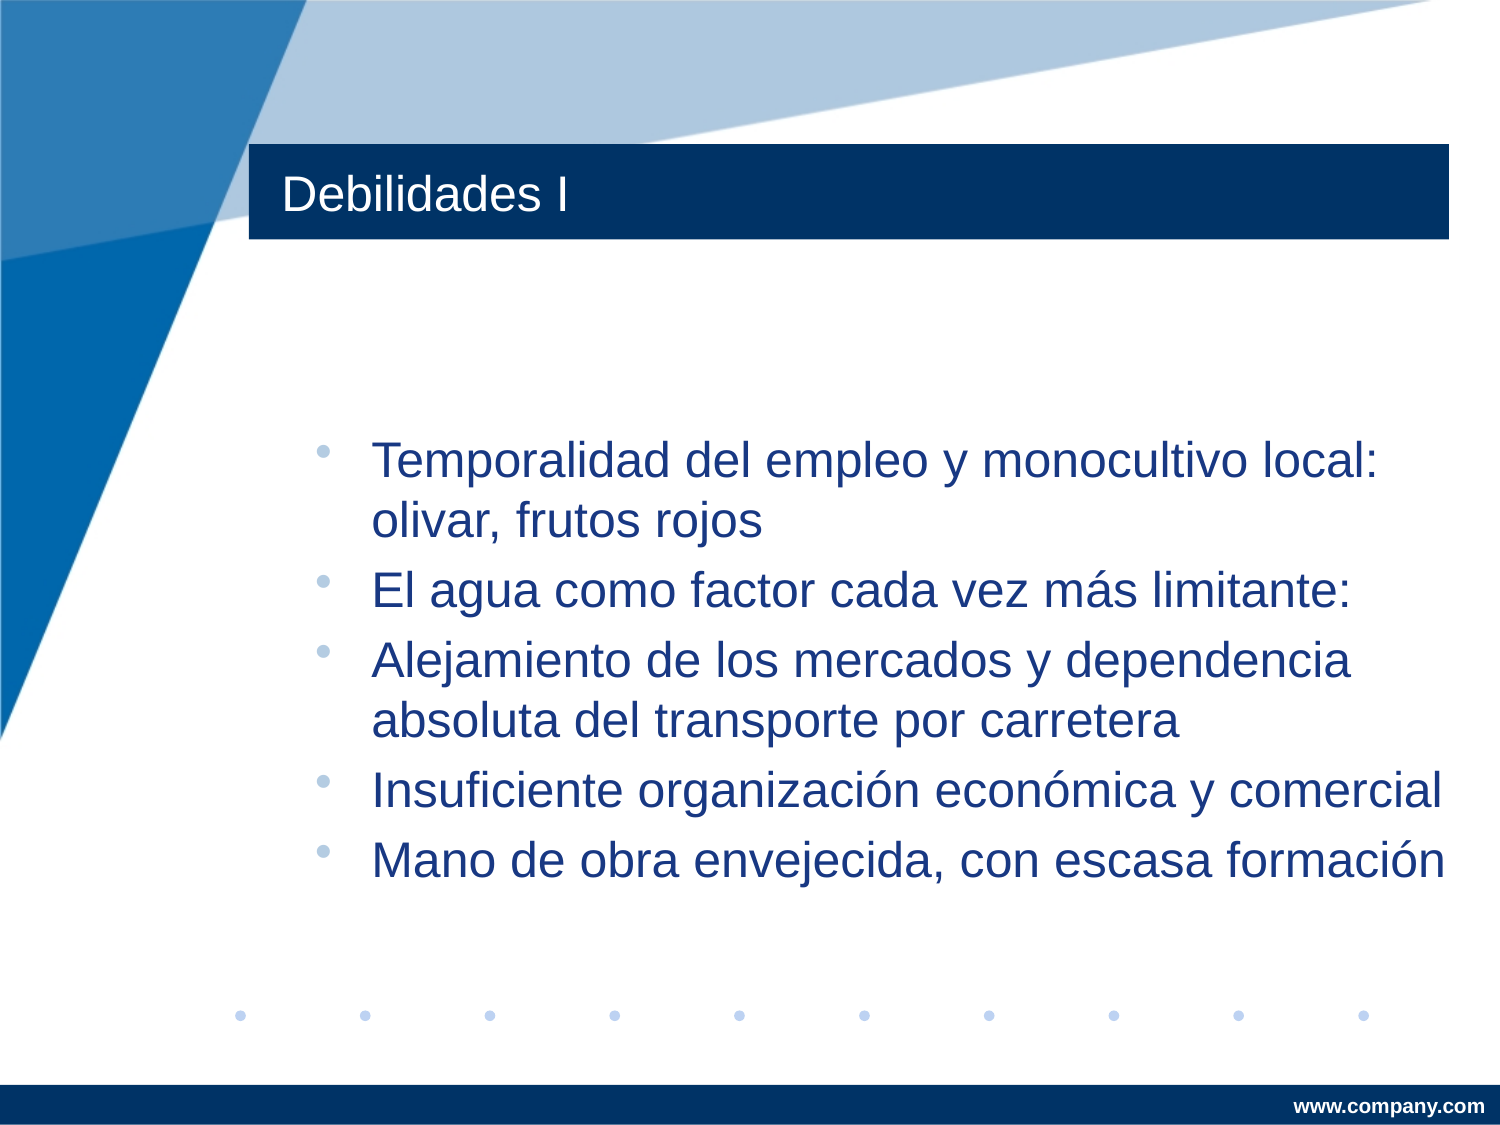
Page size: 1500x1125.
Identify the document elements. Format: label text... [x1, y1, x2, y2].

picture [0, 0, 1500, 842]
title Debilidades I [248, 144, 1449, 240]
list Temporalidad del empleo y monocultivo local: olivar, frutos rojos El agua como factor cada vez más limitante: Alejamiento de los mercados y dependencia absoluta del transporte por carretera Insuficiente organización económica y comercial Mano de obra envejecida, con escasa formación [300, 350, 1475, 1013]
